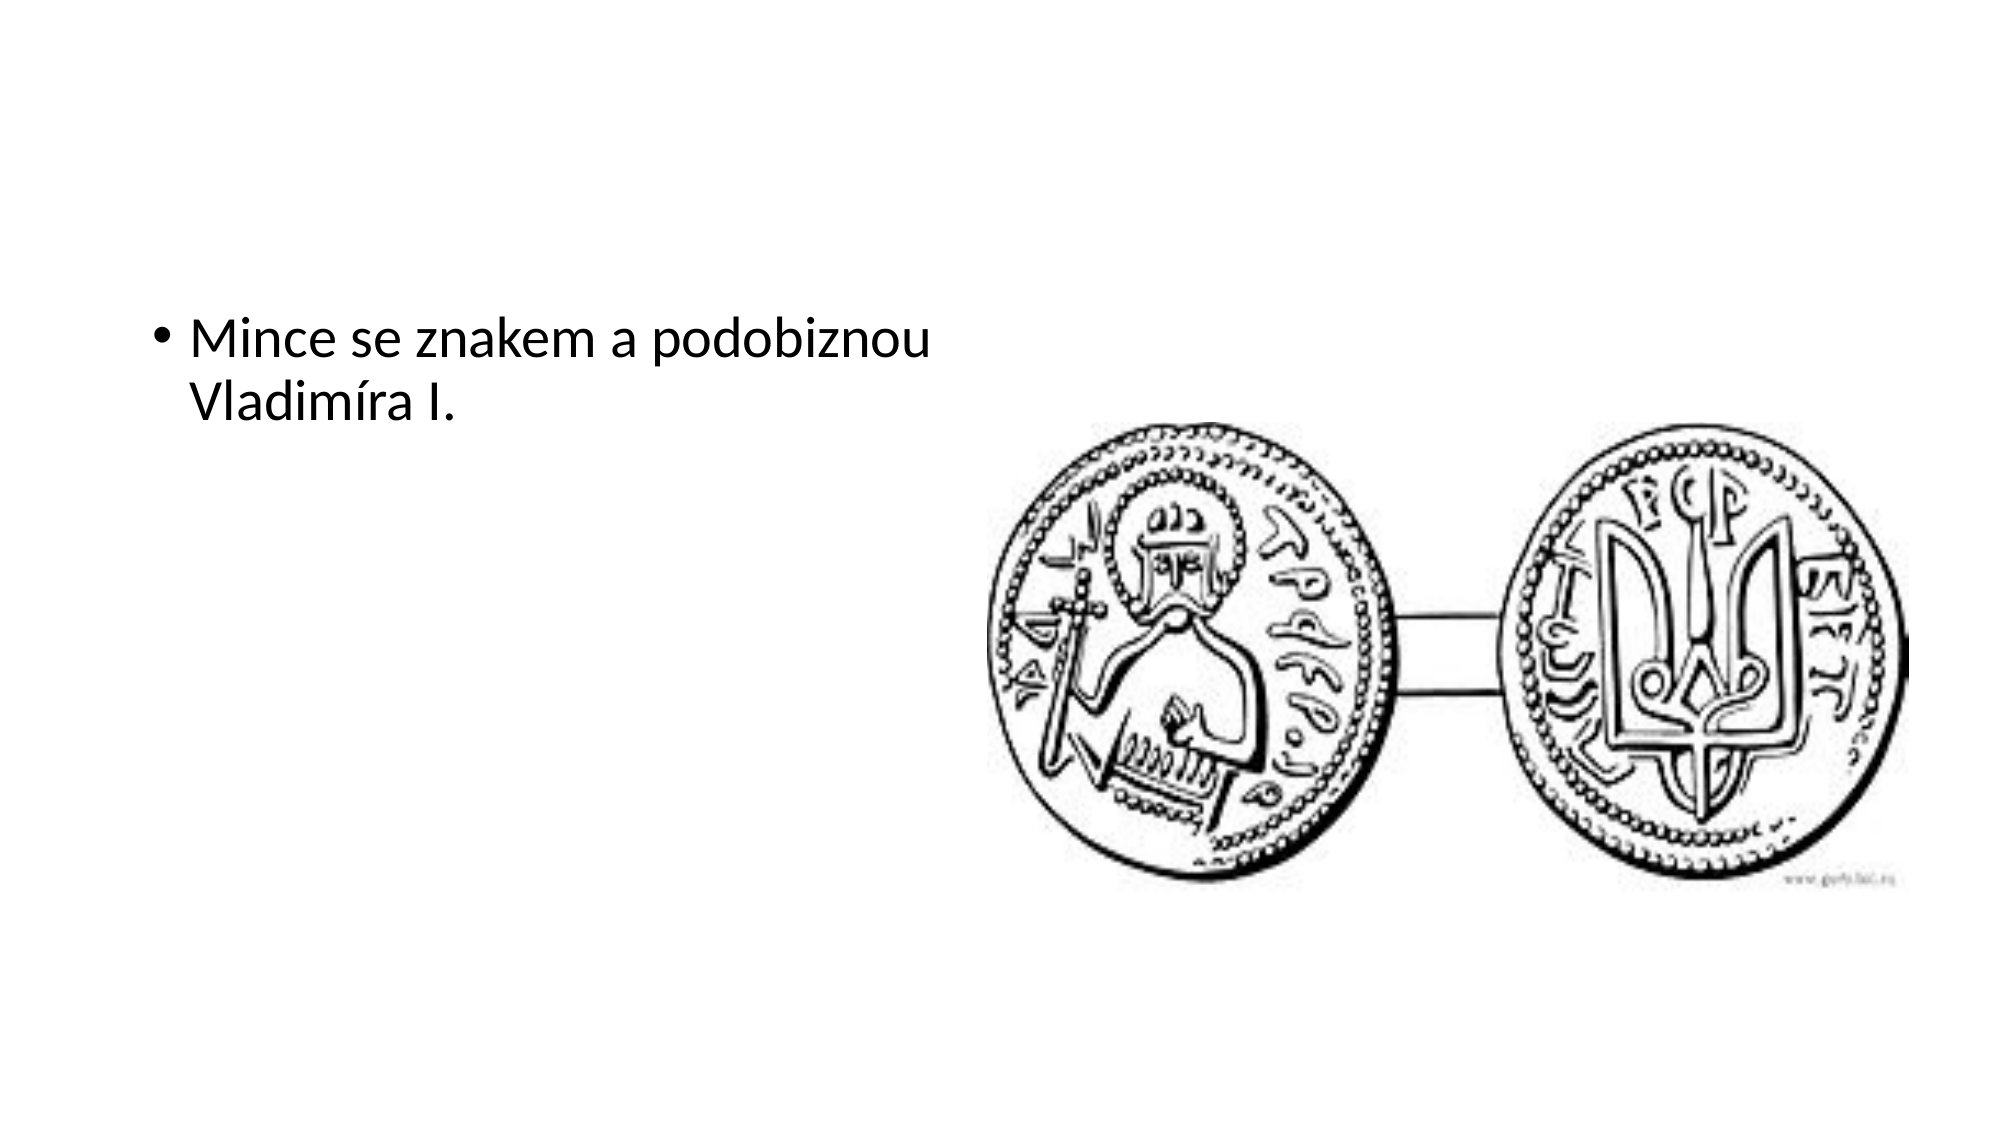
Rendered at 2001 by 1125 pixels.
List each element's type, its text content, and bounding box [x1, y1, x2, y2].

list Mince se znakem a podobiznou Vladimíra I. [137, 299, 988, 1014]
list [987, 422, 1909, 907]
